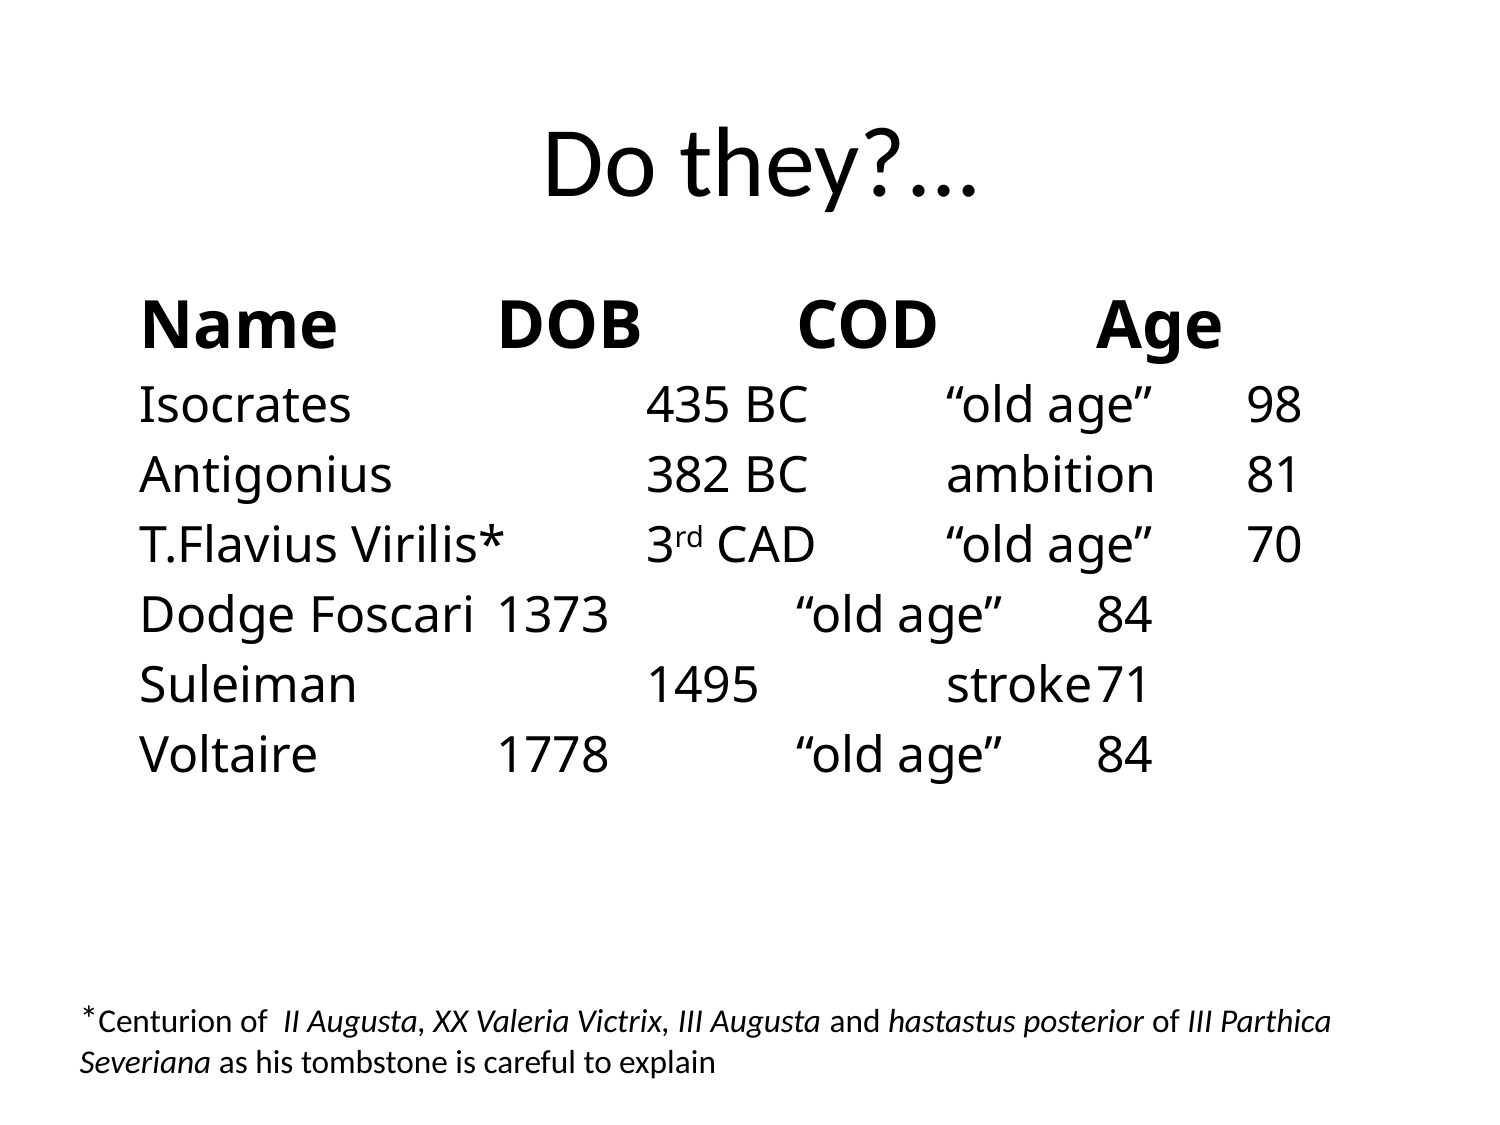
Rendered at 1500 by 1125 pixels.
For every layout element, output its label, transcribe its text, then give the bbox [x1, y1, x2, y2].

text_box Name DOB COD Age Isocrates 435 BC “old age” 98 Antigonius 382 BC ambition 81 T.Flavius Virilis* 3rd CAD “old age” 70 Dodge Foscari 1373 “old age” 84 Suleiman 1495 stroke 71 Voltaire 1778 “old age” 84 [124, 274, 1400, 950]
text_box Do they?... [124, 62, 1400, 250]
text_box *Centurion of II Augusta, XX Valeria Victrix, III Augusta and hastastus posterior of III Parthica Severiana as his tombstone is careful to explain [64, 987, 1388, 1088]
